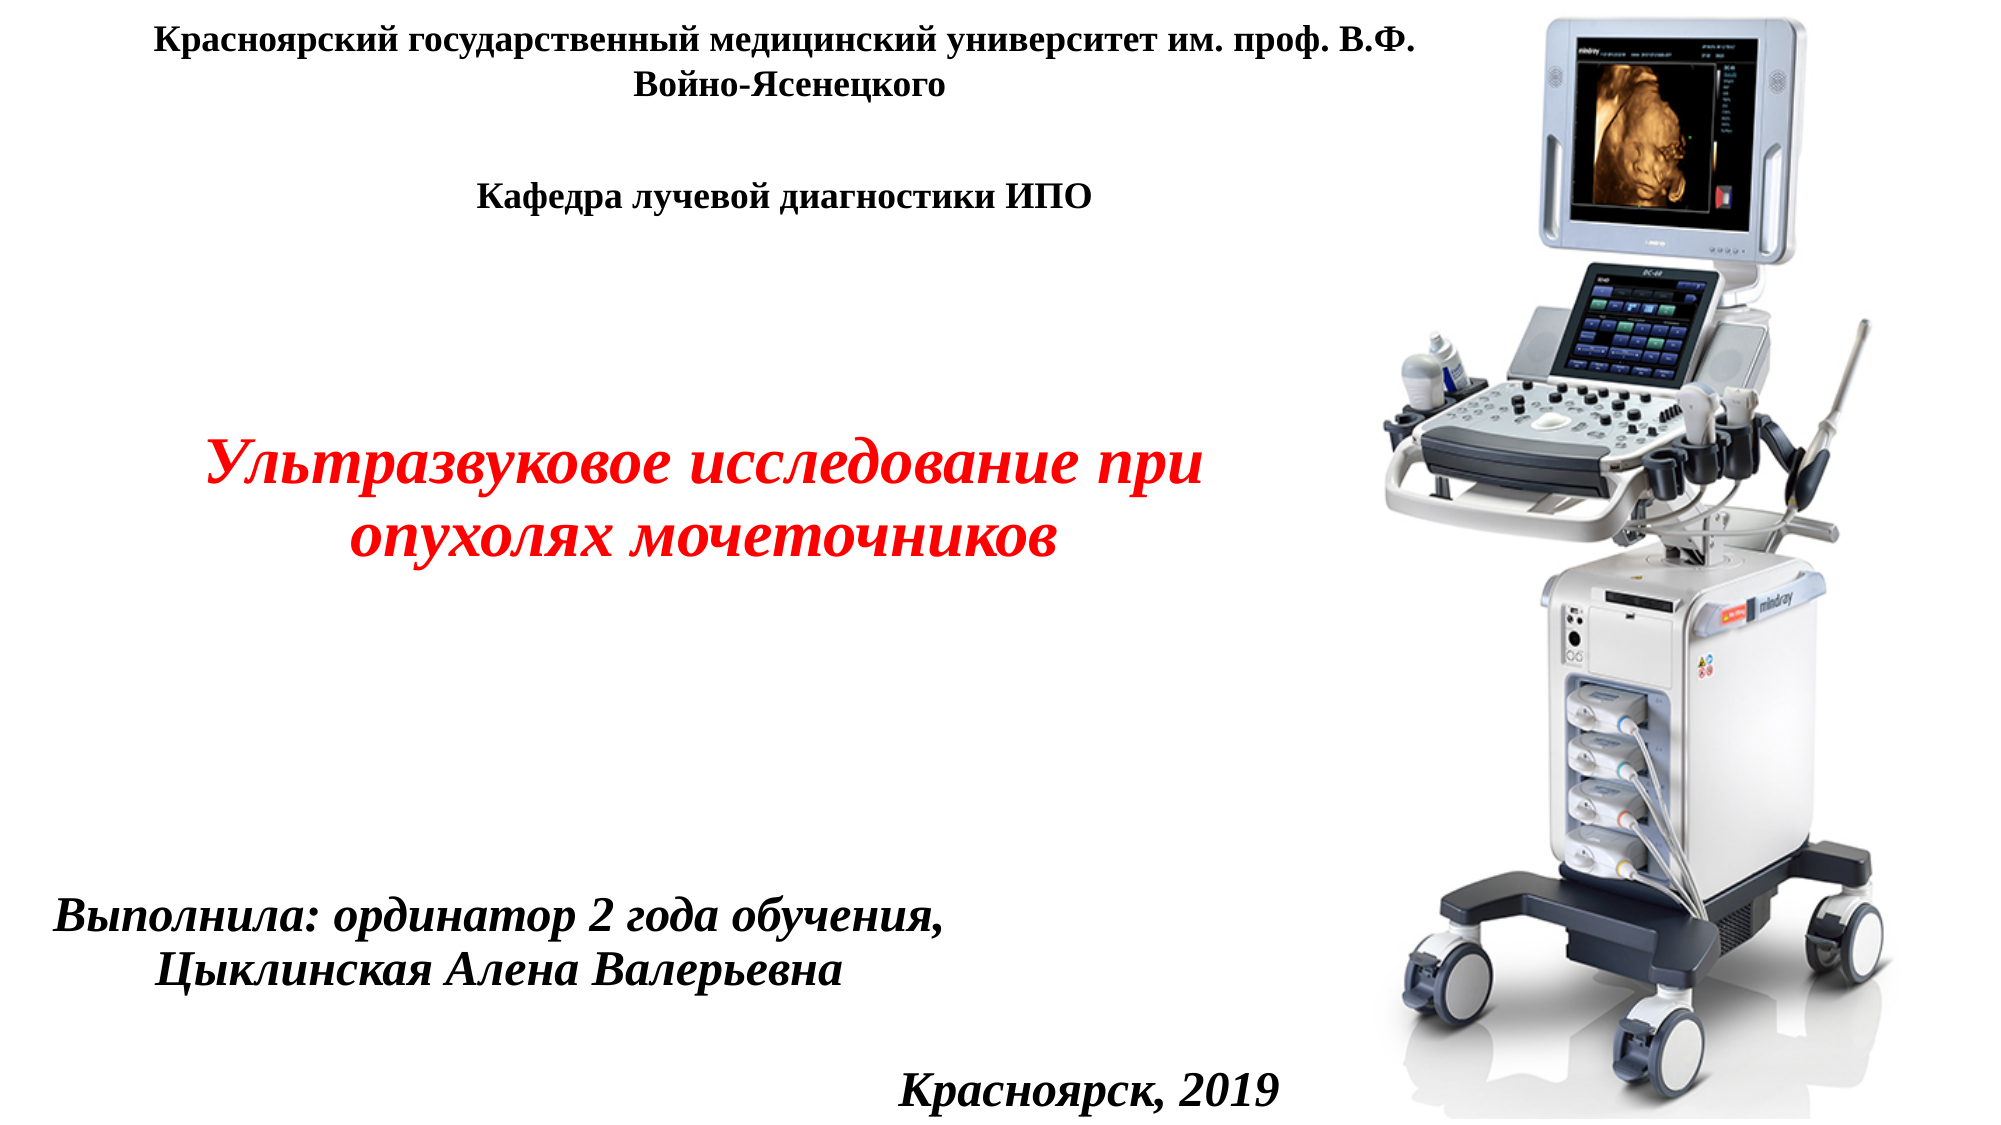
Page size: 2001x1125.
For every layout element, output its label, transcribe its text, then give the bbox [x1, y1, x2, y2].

subtitle Выполнила: ординатор 2 года обучения, Цыклинская Алена Валерьевна [13, 880, 950, 993]
text_box Ультразвуковое исследование при опухолях мочеточников [92, 302, 950, 578]
text_box Красноярский государственный медицинский университет им. проф. В.Ф. Войно-Ясенецкого [0, 22, 950, 156]
picture [950, 0, 2000, 1119]
text_box Кафедра лучевой диагностики ИПО [461, 179, 950, 222]
text_box Красноярск, 2019 [883, 1049, 1295, 1124]
